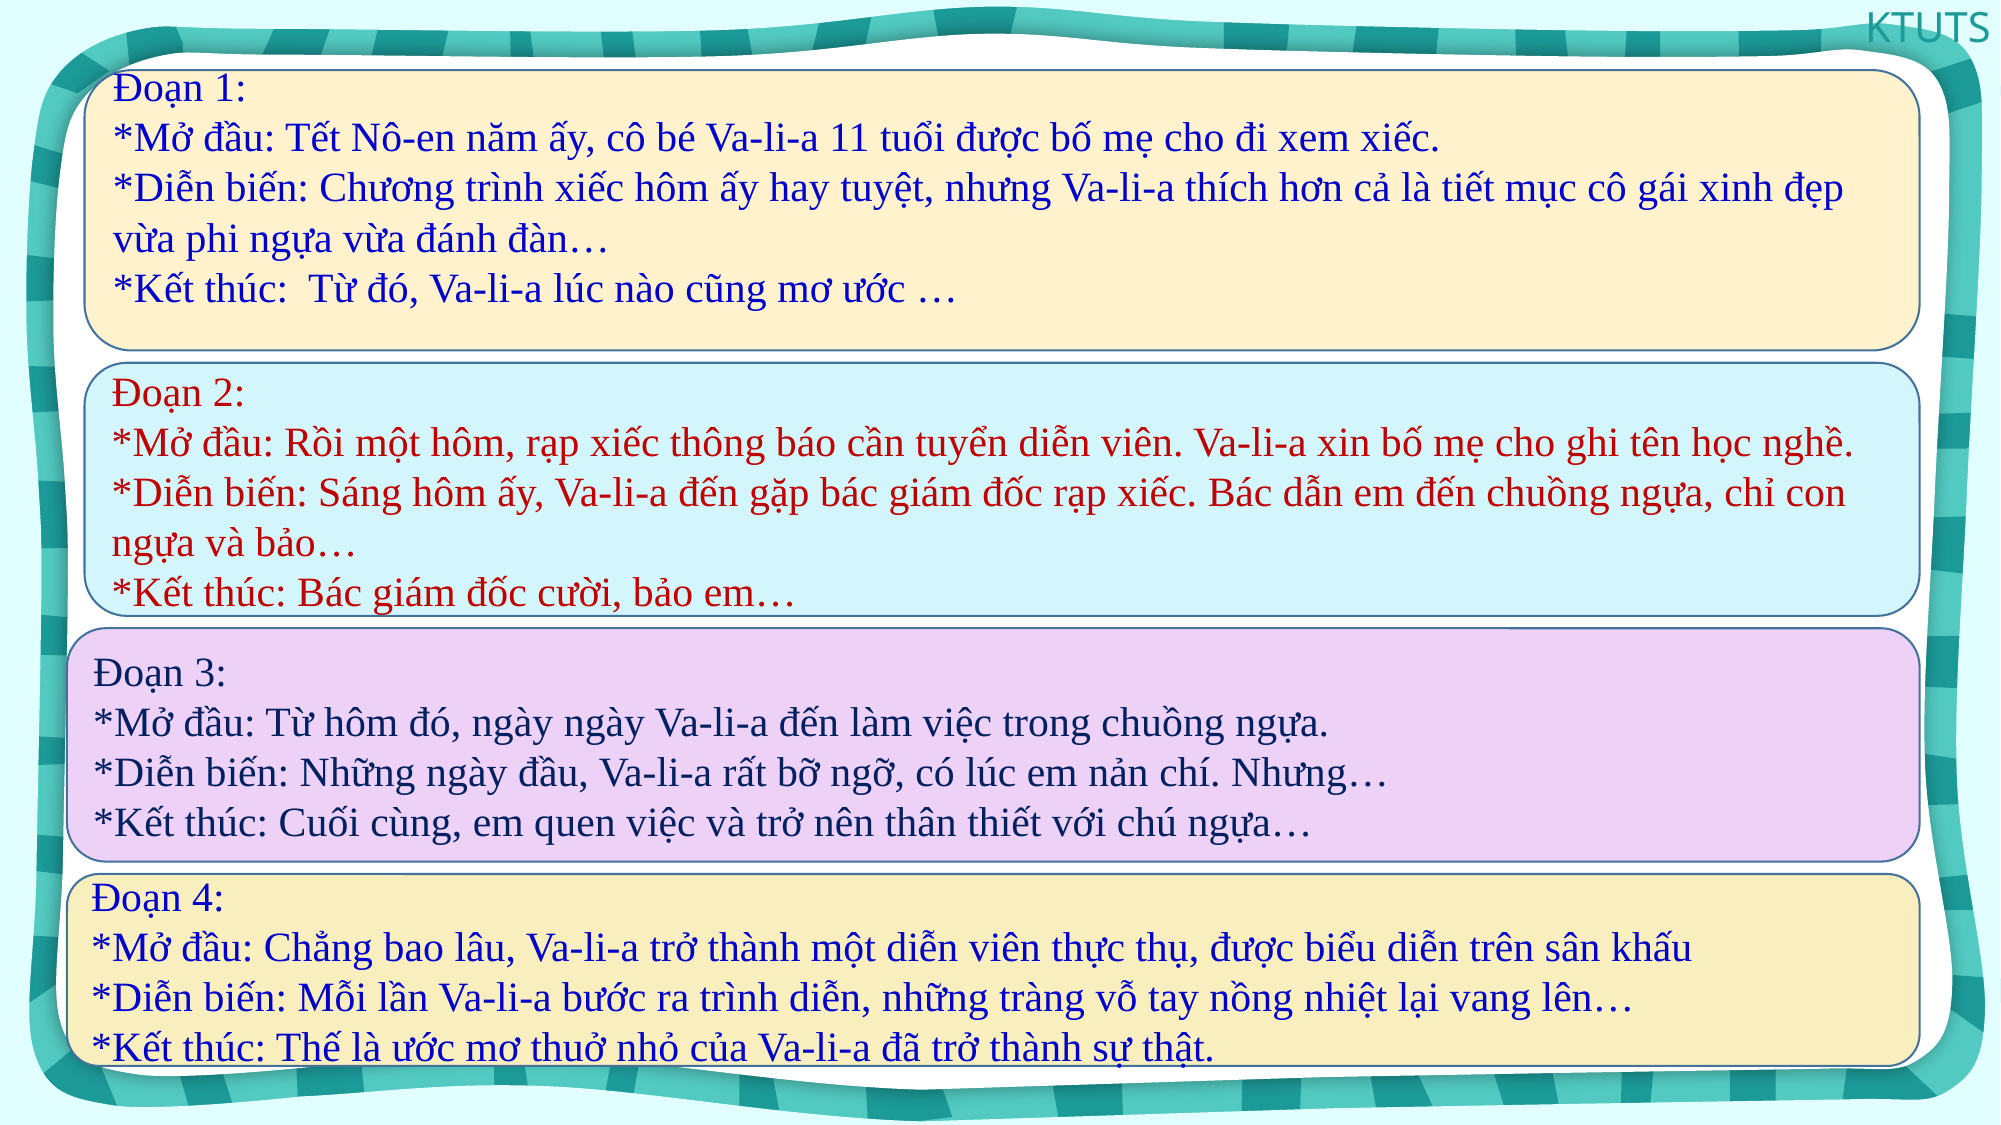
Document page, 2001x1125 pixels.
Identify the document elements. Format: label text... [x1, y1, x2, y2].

text_box Đoạn 2: *Mở đầu: Rồi một hôm, rạp xiếc thông báo cần tuyển diễn viên. Va-li-a xin bố mẹ cho ghi tên học nghề. *Diễn biến: Sáng hôm ấy, Va-li-a đến gặp bác giám đốc rạp xiếc. Bác dẫn em đến chuồng ngựa, chỉ con ngựa và bảo… *Kết thúc: Bác giám đốc cười, bảo em… [83, 361, 1921, 617]
text_box Đoạn 4: *Mở đầu: Chẳng bao lâu, Va-li-a trở thành một diễn viên thực thụ, được biểu diễn trên sân khấu *Diễn biến: Mỗi lần Va-li-a bước ra trình diễn, những tràng vỗ tay nồng nhiệt lại vang lên… *Kết thúc: Thế là ước mơ thuở nhỏ của Va-li-a đã trở thành sự thật. [65, 872, 1921, 1067]
text_box Đoạn 3: *Mở đầu: Từ hôm đó, ngày ngày Va-li-a đến làm việc trong chuồng ngựa. *Diễn biến: Những ngày đầu, Va-li-a rất bỡ ngỡ, có lúc em nản chí. Nhưng… *Kết thúc: Cuối cùng, em quen việc và trở nên thân thiết với chú ngựa… [65, 627, 1921, 863]
text_box Đoạn 1: *Mở đầu: Tết Nô-en năm ấy, cô bé Va-li-a 11 tuổi được bố mẹ cho đi xem xiếc. *Diễn biến: Chương trình xiếc hôm ấy hay tuyệt, nhưng Va-li-a thích hơn cả là tiết mục cô gái xinh đẹp vừa phi ngựa vừa đánh đàn… *Kết thúc: Từ đó, Va-li-a lúc nào cũng mơ ước … [83, 69, 1921, 352]
